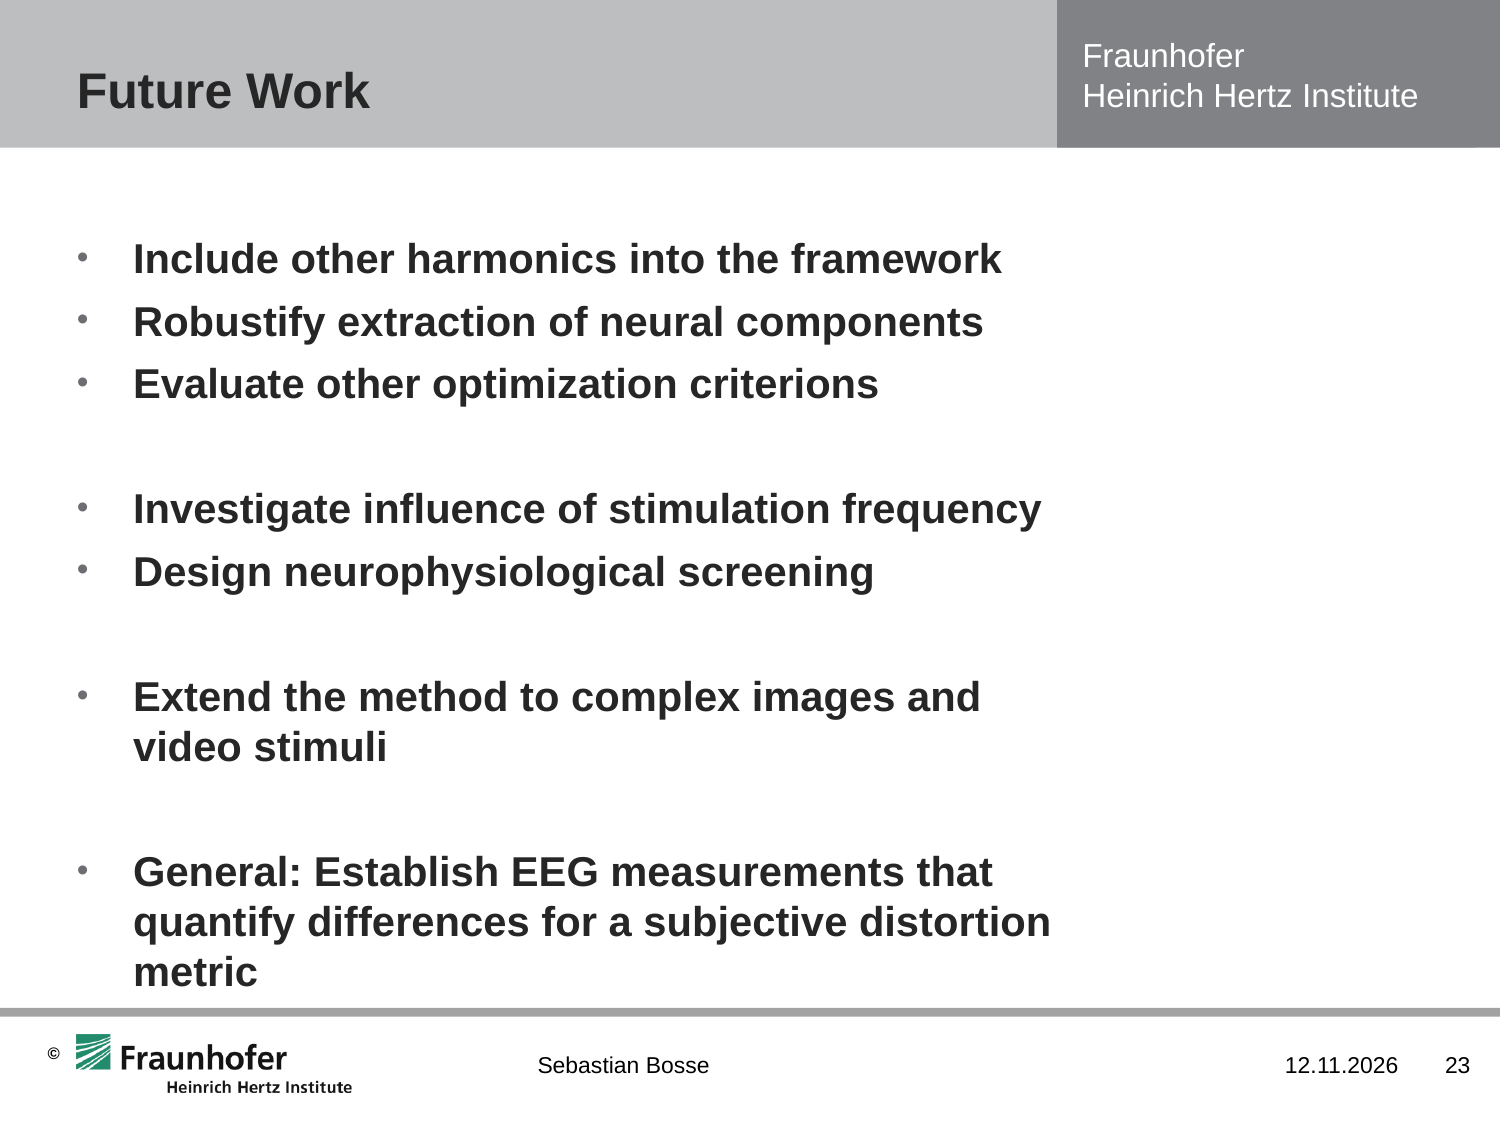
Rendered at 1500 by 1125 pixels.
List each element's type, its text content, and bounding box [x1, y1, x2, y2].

list Include other harmonics into the framework Robustify extraction of neural components Evaluate other optimization criterions Investigate influence of stimulation frequency Design neurophysiological screening Extend the method to complex images and video stimuli General: Establish EEG measurements that quantify differences for a subjective distortion metric [76, 231, 1058, 973]
title Future Work [76, 59, 1022, 119]
slide_number 23 [1394, 1034, 1471, 1094]
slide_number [1019, 1034, 1394, 1094]
footer Sebastian Bosse [442, 1034, 1008, 1094]
picture [76, 1034, 352, 1093]
